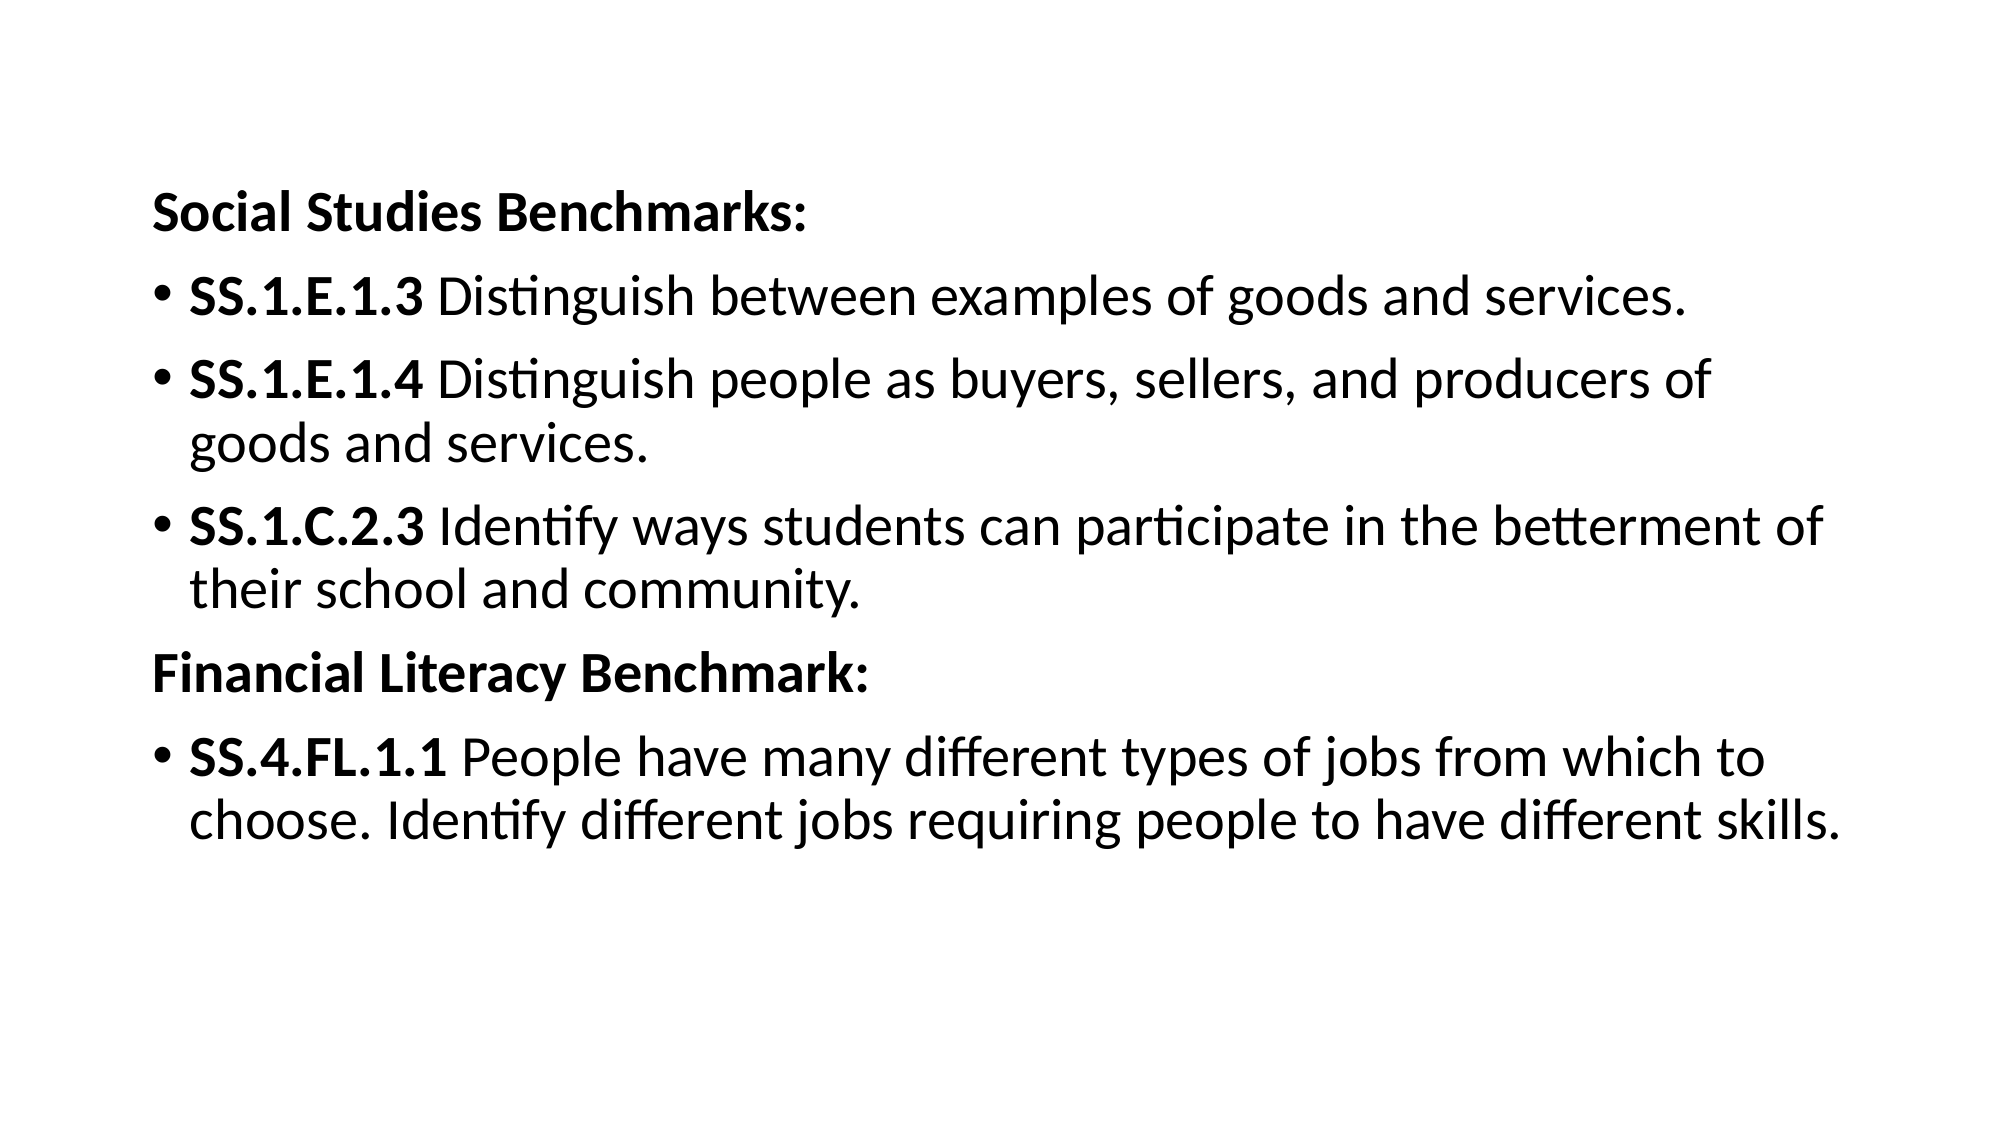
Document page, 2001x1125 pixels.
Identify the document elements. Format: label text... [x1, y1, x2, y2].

list Social Studies Benchmarks: SS.1.E.1.3 Distinguish between examples of goods and services. SS.1.E.1.4 Distinguish people as buyers, sellers, and producers of goods and services. SS.1.C.2.3 Identify ways students can participate in the betterment of their school and community. Financial Literacy Benchmark: SS.4.FL.1.1 People have many different types of jobs from which to choose. Identify different jobs requiring people to have different skills. [137, 173, 1863, 1014]
